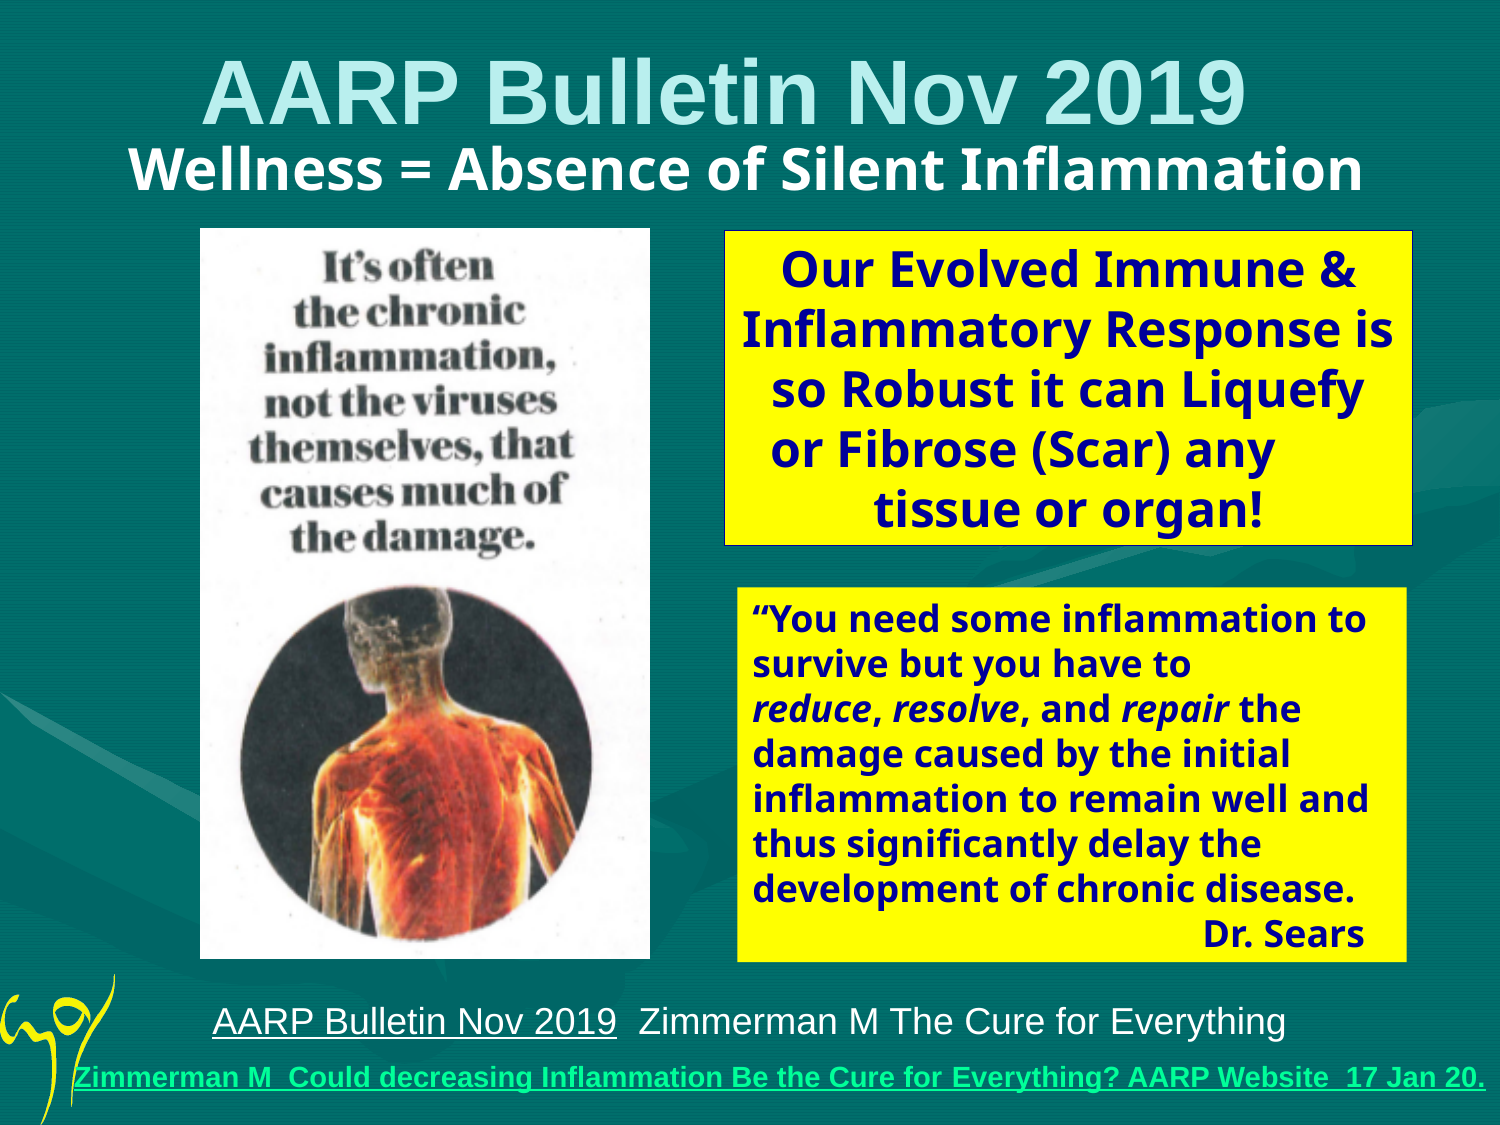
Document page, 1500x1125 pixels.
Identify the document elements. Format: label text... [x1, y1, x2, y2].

text_box “You need some inflammation to survive but you have to reduce, resolve, and repair the damage caused by the initial inflammation to remain well and thus significantly delay the development of chronic disease. Dr. Sears [737, 587, 1407, 963]
text_box AARP Bulletin Nov 2019 Zimmerman M The Cure for Everything [197, 989, 1364, 1050]
picture [199, 228, 651, 959]
text_box Our Evolved Immune & Inflammatory Response is so Robust it can Liquefy or Fibrose (Scar) any tissue or organ! [724, 230, 1413, 546]
text_box Zimmerman M Could decreasing Inflammation Be the Cure for Everything? AARP Website 17 Jan 20. [59, 1051, 1500, 1101]
text_box Wellness = Absence of Silent Inflammation [59, 125, 1435, 210]
title AARP Bulletin Nov 2019 [49, 24, 1401, 151]
picture [0, 974, 115, 1125]
